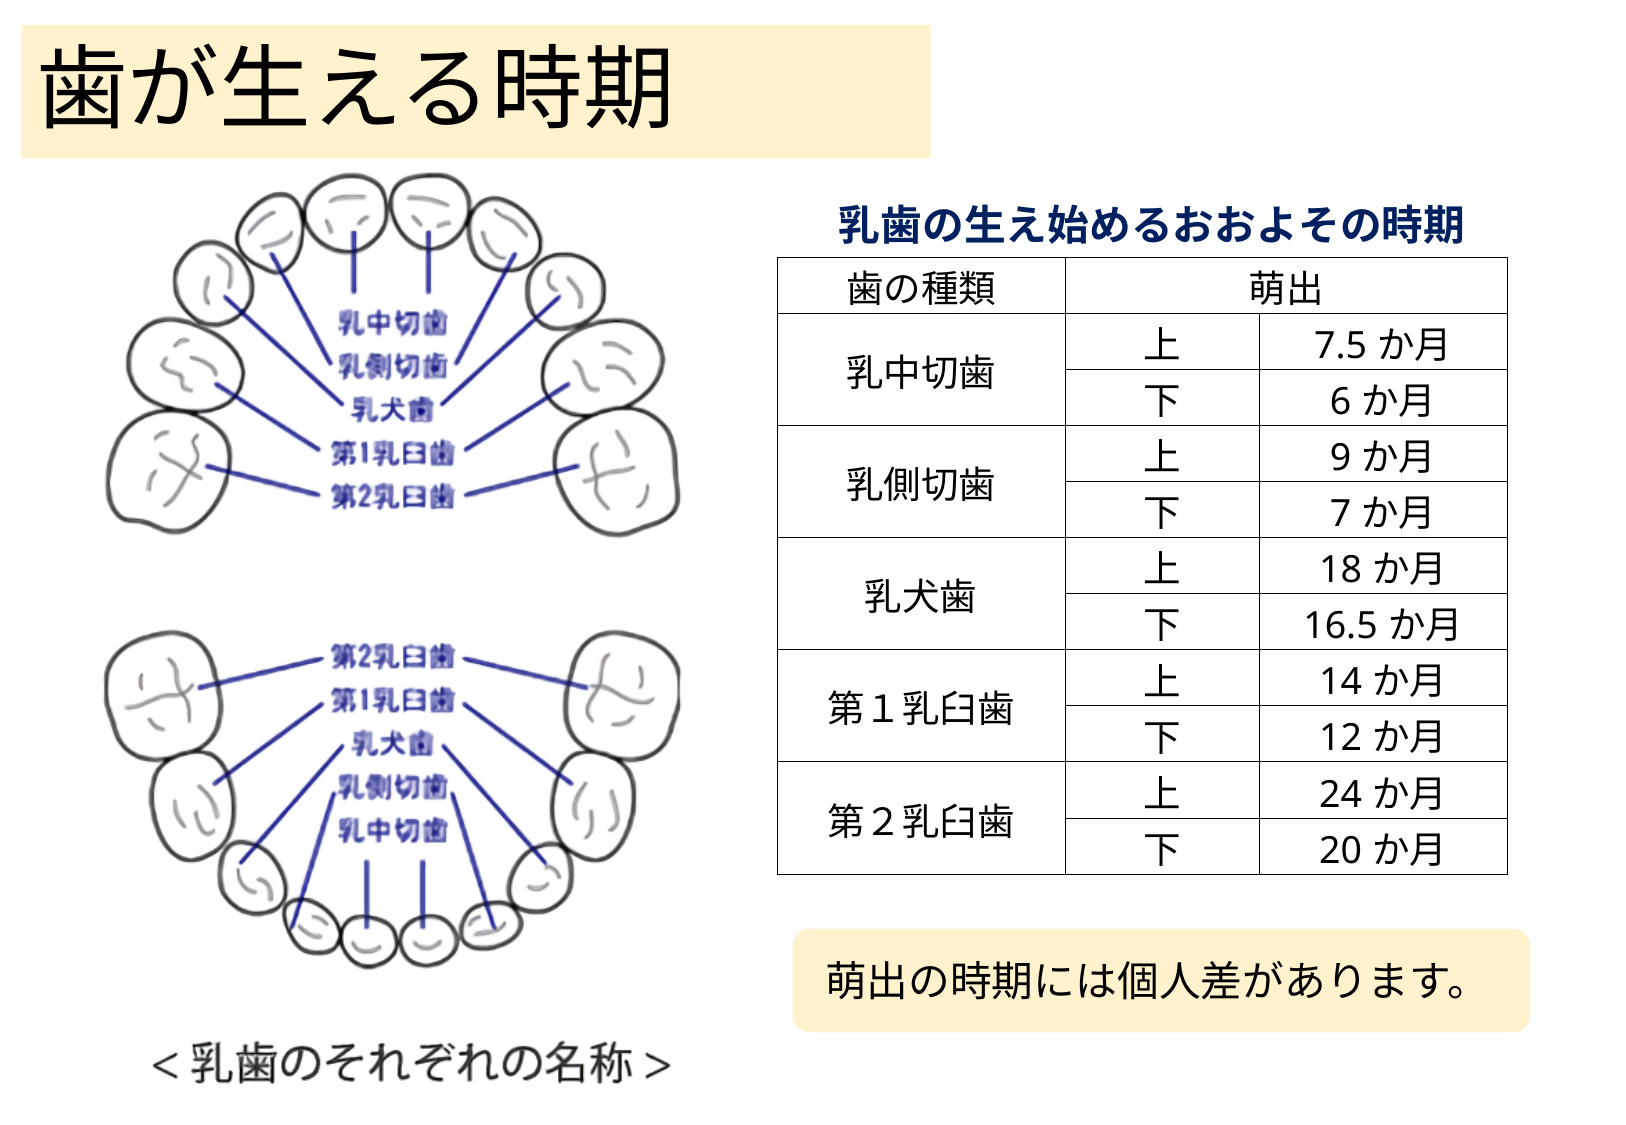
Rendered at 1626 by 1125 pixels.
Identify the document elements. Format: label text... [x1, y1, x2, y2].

table_cell 24か月 [1260, 762, 1507, 818]
table_cell 16.5か月 [1260, 594, 1507, 649]
table_cell 下 [1066, 370, 1259, 425]
table_cell 下 [1066, 706, 1259, 761]
table_cell 乳犬歯 [778, 538, 1065, 649]
text_box 乳歯の生え始めるおおよその時期 [824, 191, 1593, 257]
table_cell 乳側切歯 [778, 426, 1065, 537]
table_cell 上 [1066, 650, 1259, 705]
table_cell 下 [1066, 819, 1259, 874]
table_cell 下 [1066, 594, 1259, 649]
title 歯が生える時期 [21, 24, 931, 159]
table_cell 7.5か月 [1260, 314, 1507, 369]
table_cell 上 [1066, 762, 1259, 818]
table_cell 第１乳臼歯 [778, 650, 1065, 761]
text_box 萌出の時期には個人差があります。 [810, 947, 1517, 1013]
table_cell 6か月 [1260, 370, 1507, 425]
table_cell 上 [1066, 538, 1259, 593]
table_cell 18か月 [1260, 538, 1507, 593]
table_header 歯の種類 [778, 258, 1065, 313]
table_cell 上 [1066, 426, 1259, 481]
table_cell 7か月 [1260, 482, 1507, 537]
table_cell 上 [1066, 314, 1259, 369]
table_cell 第２乳臼歯 [778, 762, 1065, 874]
picture [56, 137, 730, 1125]
table_cell 20か月 [1260, 819, 1507, 874]
table_cell 乳中切歯 [778, 314, 1065, 425]
table_cell 9か月 [1260, 426, 1507, 481]
table_header 萌出 [1066, 258, 1507, 313]
table_cell 12か月 [1260, 706, 1507, 761]
text_box [791, 927, 1532, 1034]
table_cell 14か月 [1260, 650, 1507, 705]
table_cell 下 [1066, 482, 1259, 537]
